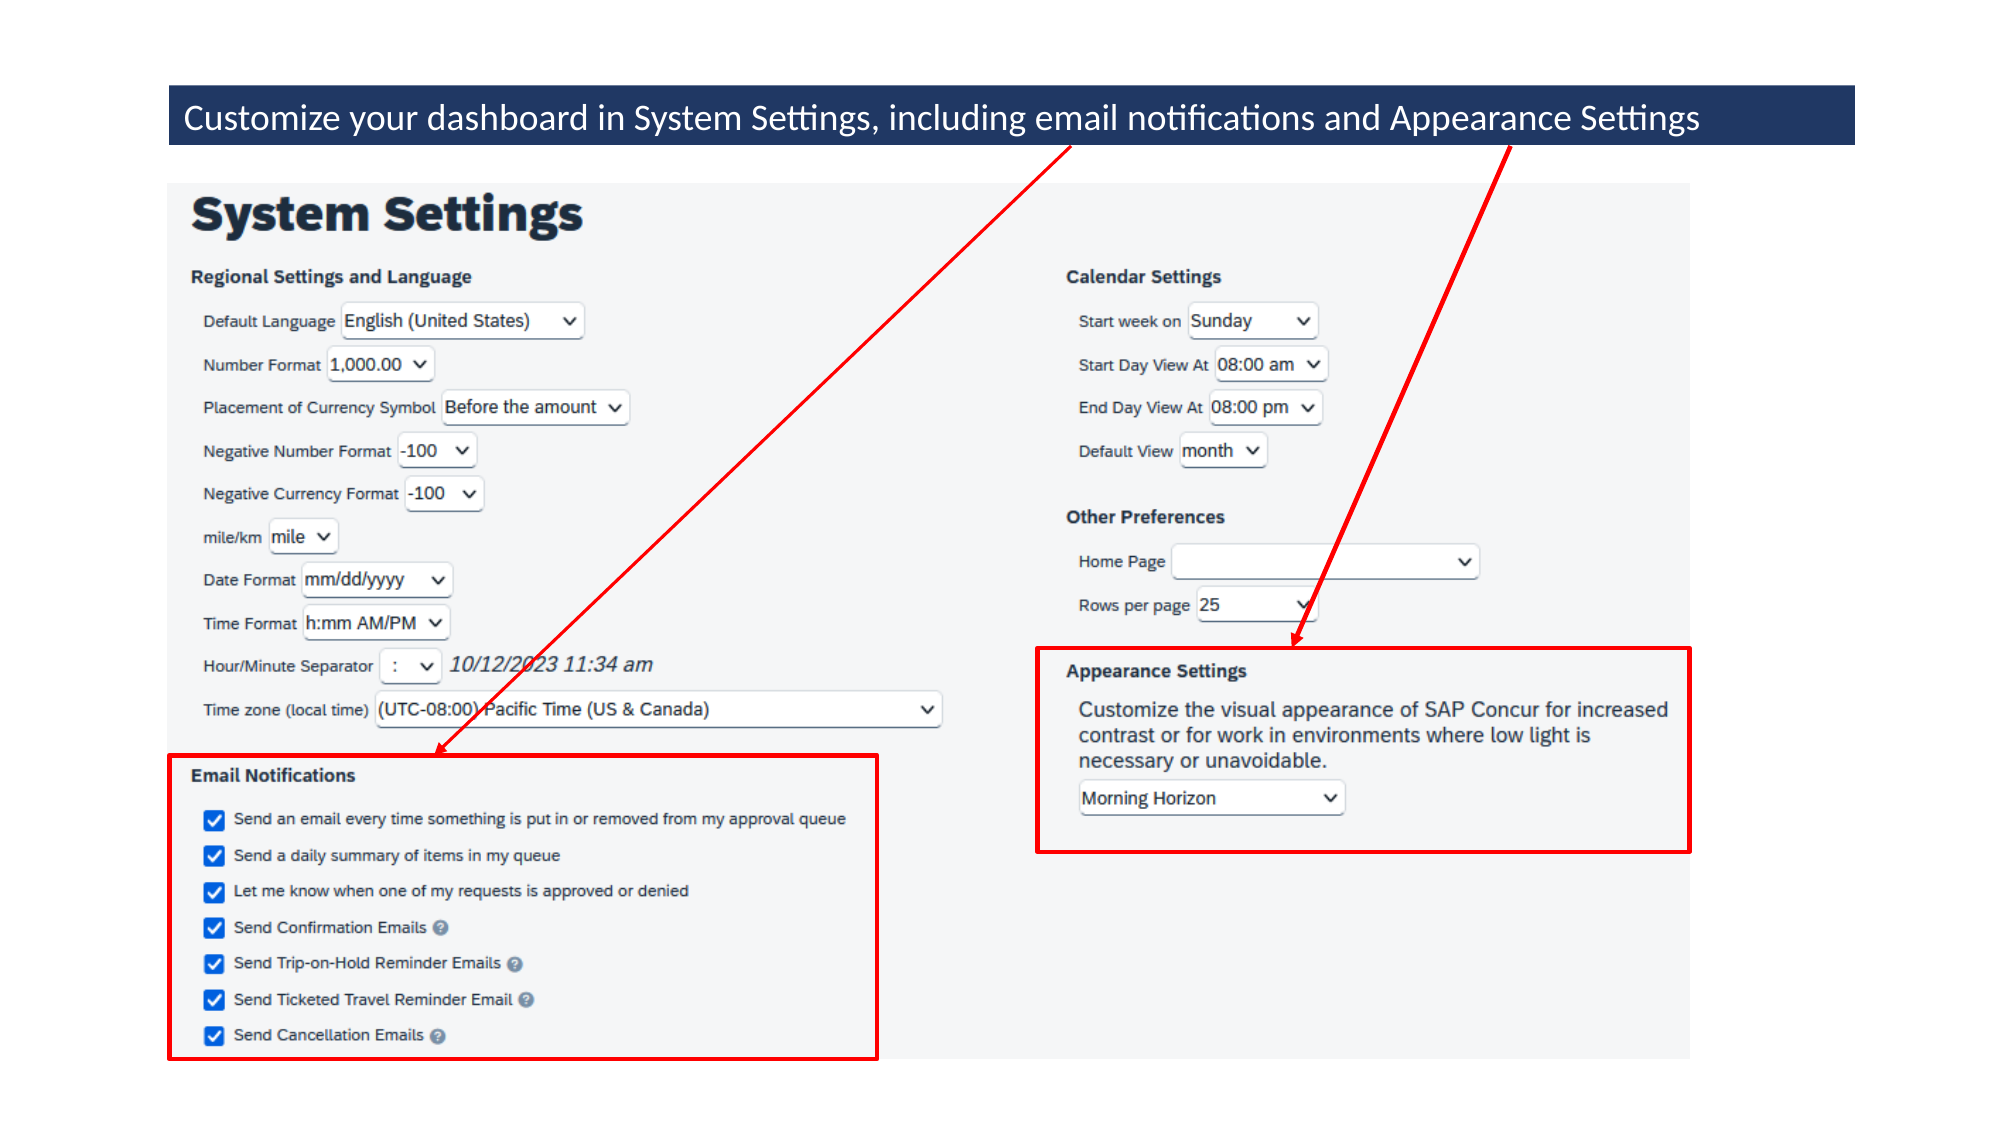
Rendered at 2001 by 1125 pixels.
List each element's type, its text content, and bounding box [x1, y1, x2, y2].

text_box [1291, 145, 1511, 648]
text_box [434, 145, 1072, 756]
text_box Customize your dashboard in System Settings, including email notifications and Appearance Settings [169, 85, 1855, 145]
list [167, 183, 1690, 1059]
